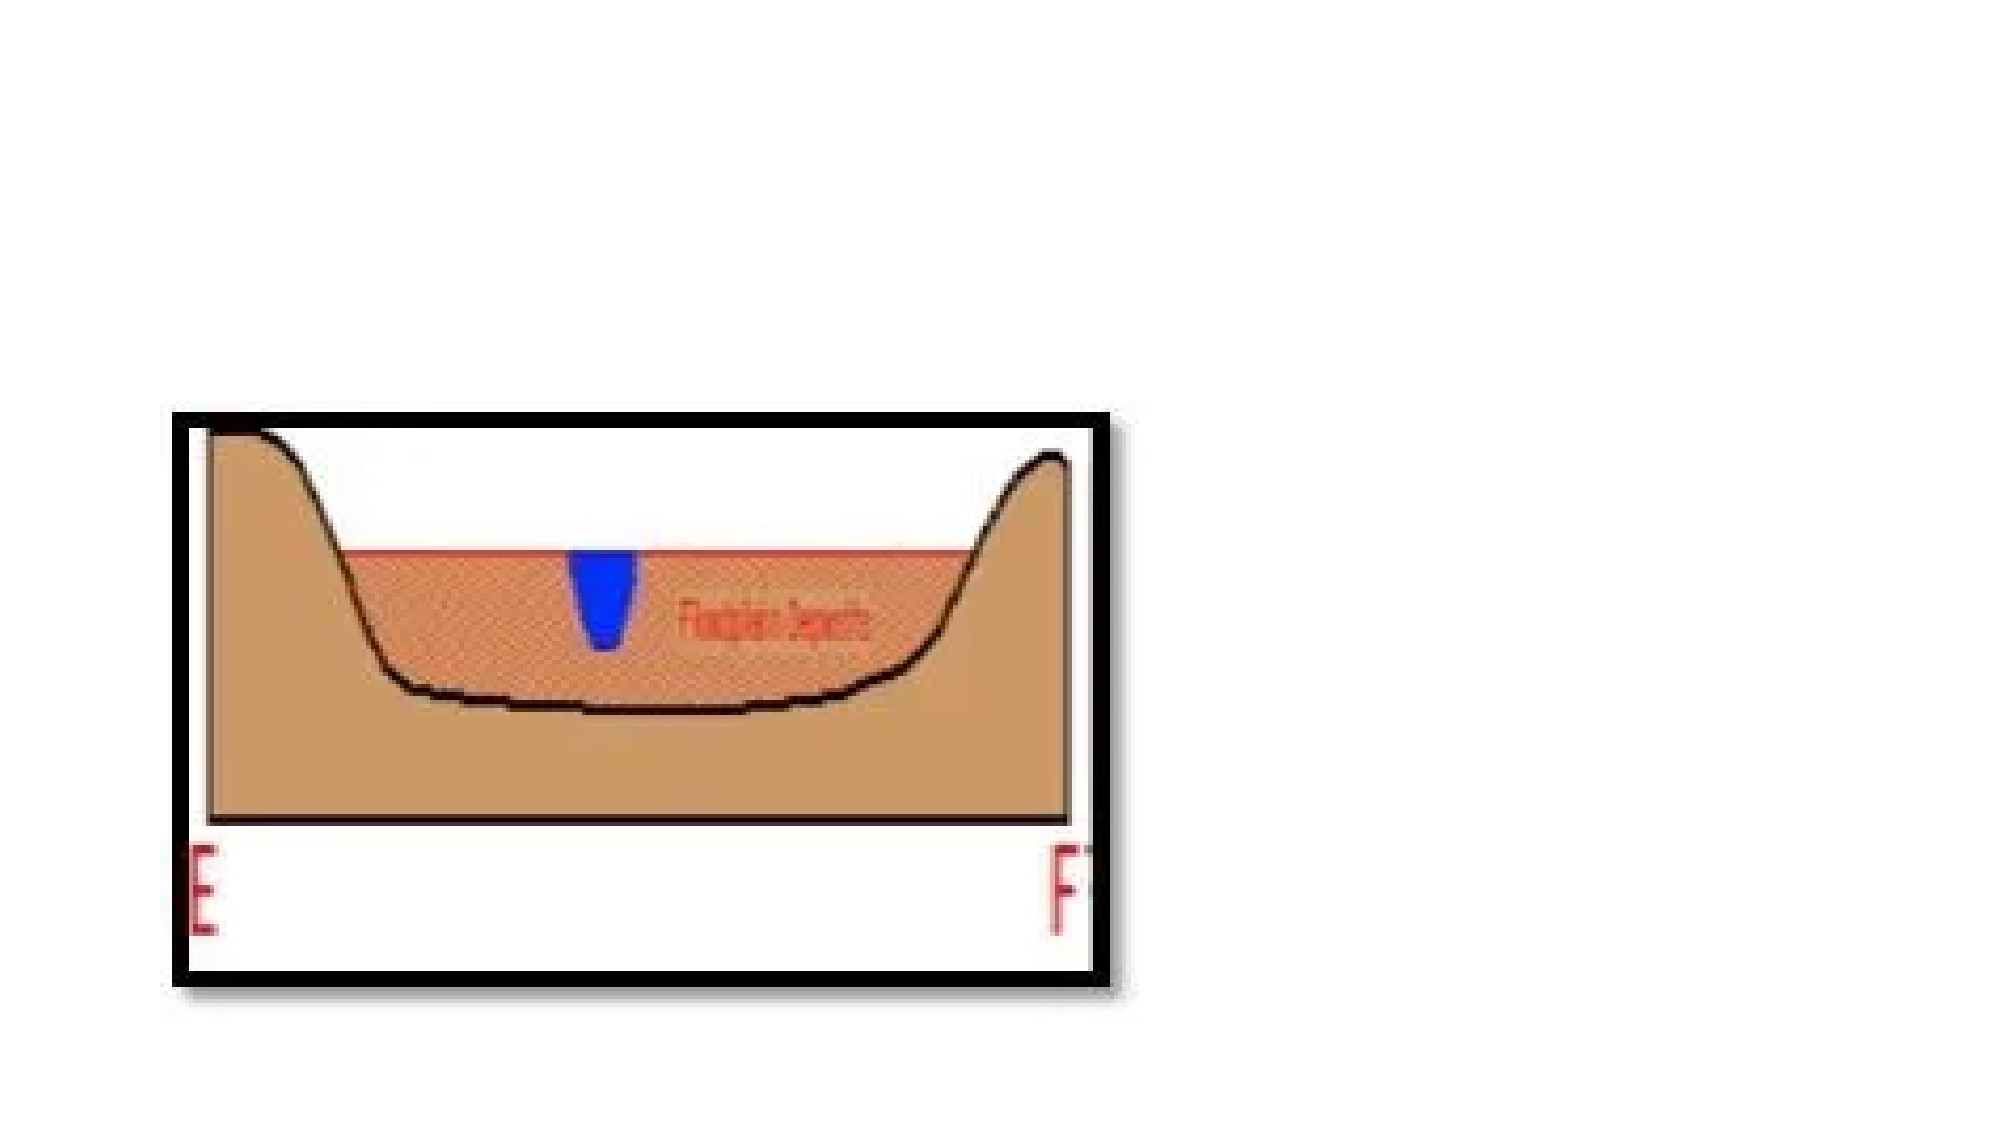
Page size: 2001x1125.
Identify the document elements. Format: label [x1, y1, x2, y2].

picture [160, 401, 1148, 1023]
